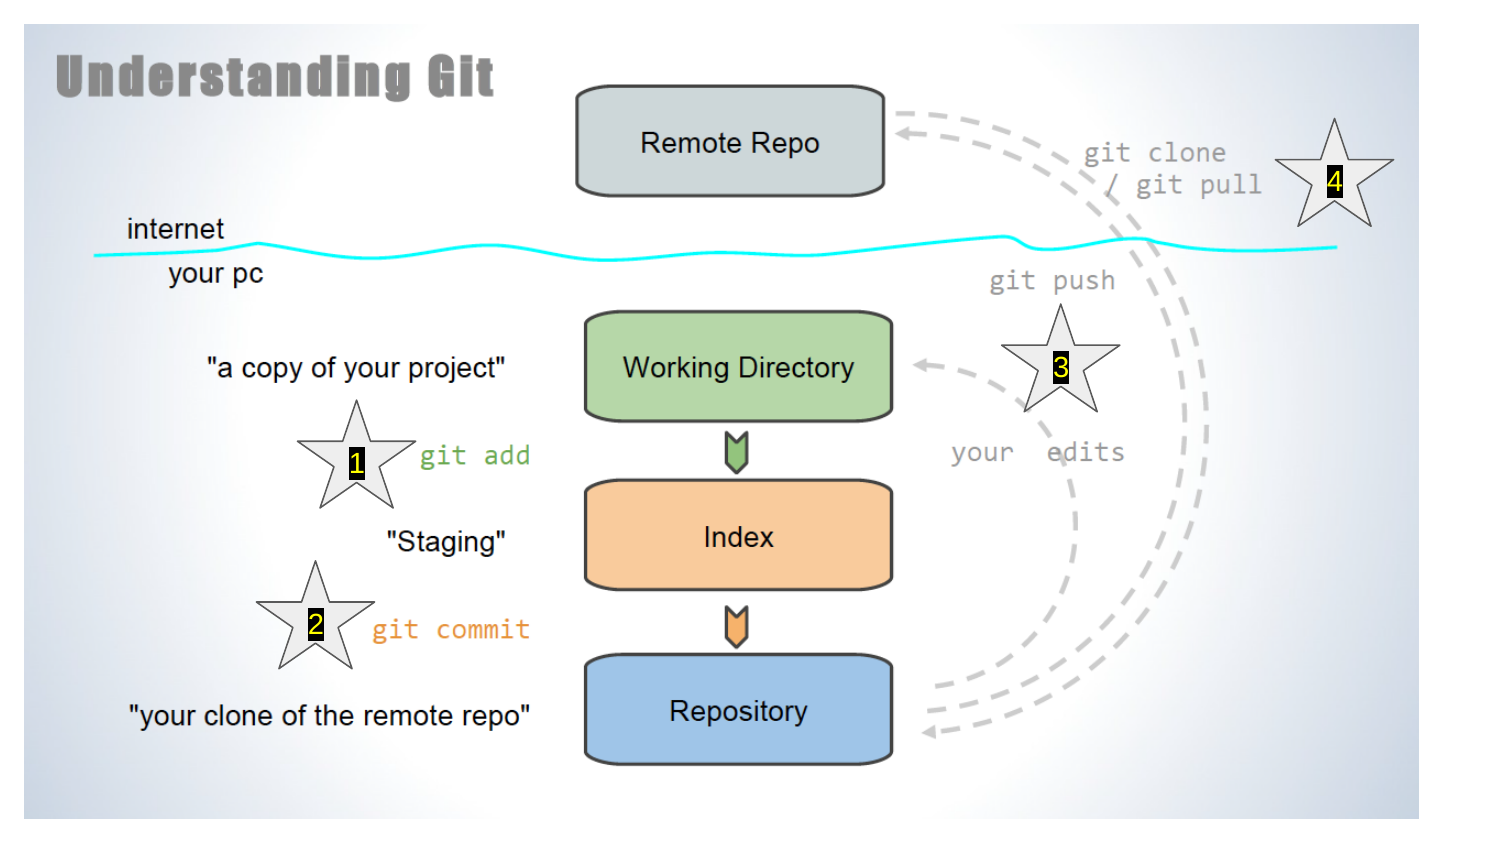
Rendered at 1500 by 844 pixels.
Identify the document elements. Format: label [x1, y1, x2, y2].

picture [24, 24, 1420, 819]
